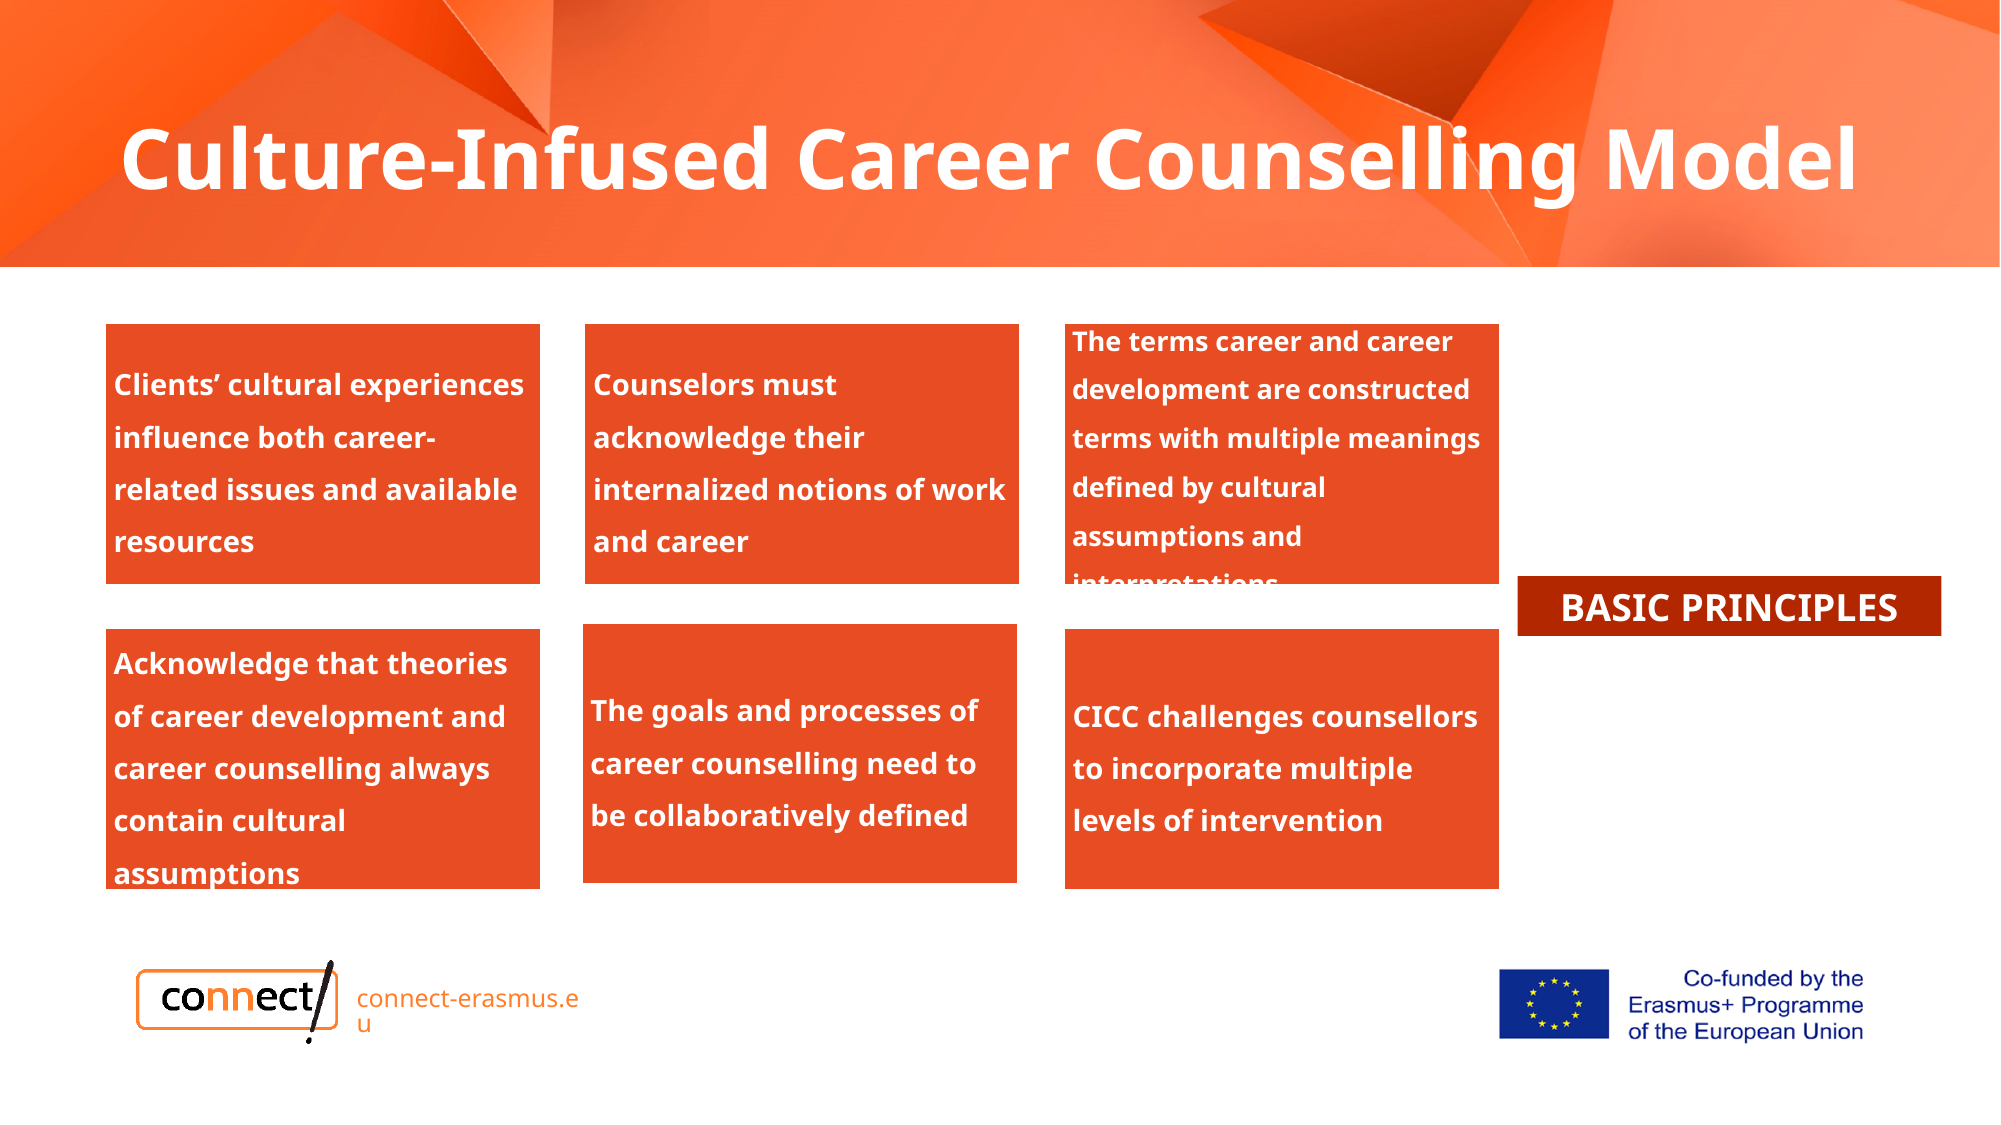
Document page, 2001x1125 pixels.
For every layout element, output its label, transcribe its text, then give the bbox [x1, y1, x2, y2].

picture [1498, 968, 1863, 1044]
picture [2, 0, 2000, 267]
title Culture-Infused Career Counselling Model [104, 103, 1956, 215]
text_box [104, 236, 1500, 977]
text_box BASIC PRINCIPLES [1517, 576, 1942, 636]
footer connect-erasmus.eu [341, 977, 607, 1022]
picture [136, 977, 338, 1044]
